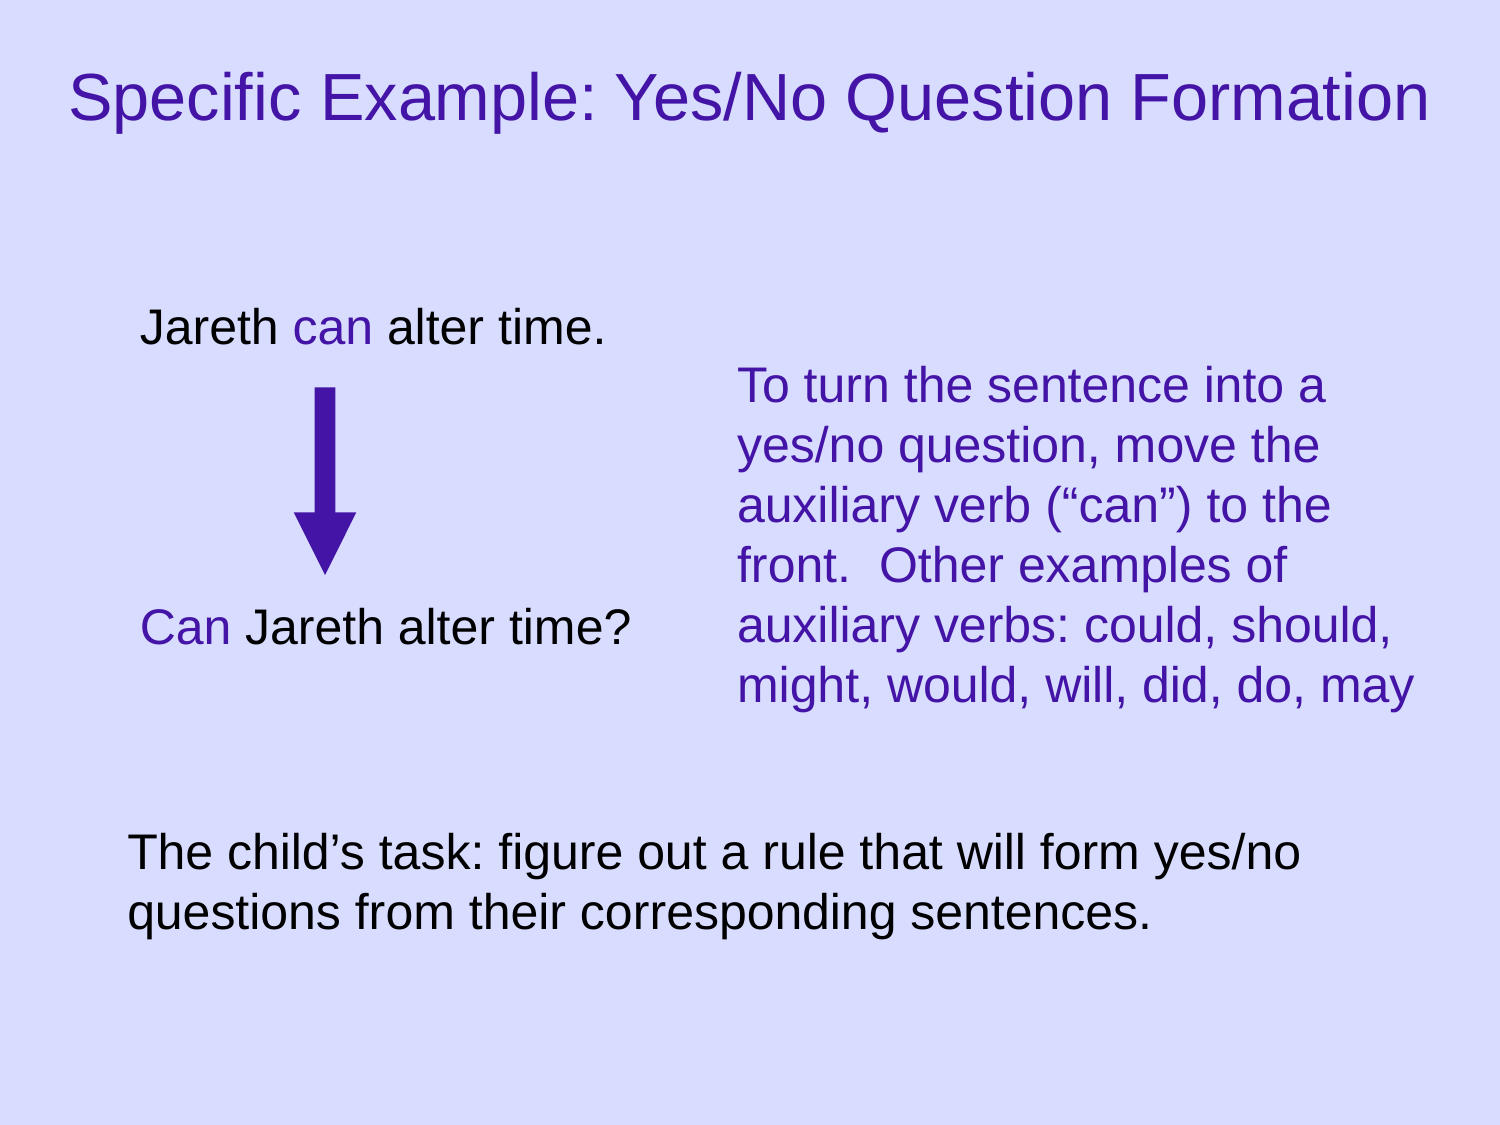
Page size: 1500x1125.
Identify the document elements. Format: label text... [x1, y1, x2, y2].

text_box Jareth can alter time. Can Jareth alter time? [124, 287, 1338, 663]
text_box The child’s task: figure out a rule that will form yes/no questions from their corresponding sentences. [112, 812, 1400, 948]
text_box To turn the sentence into a yes/no question, move the auxiliary verb (“can”) to the front. Other examples of auxiliary verbs: could, should, might, would, will, did, do, may [722, 345, 1463, 720]
title Specific Example: Yes/No Question Formation [0, 0, 1500, 188]
text_box [318, 387, 332, 575]
